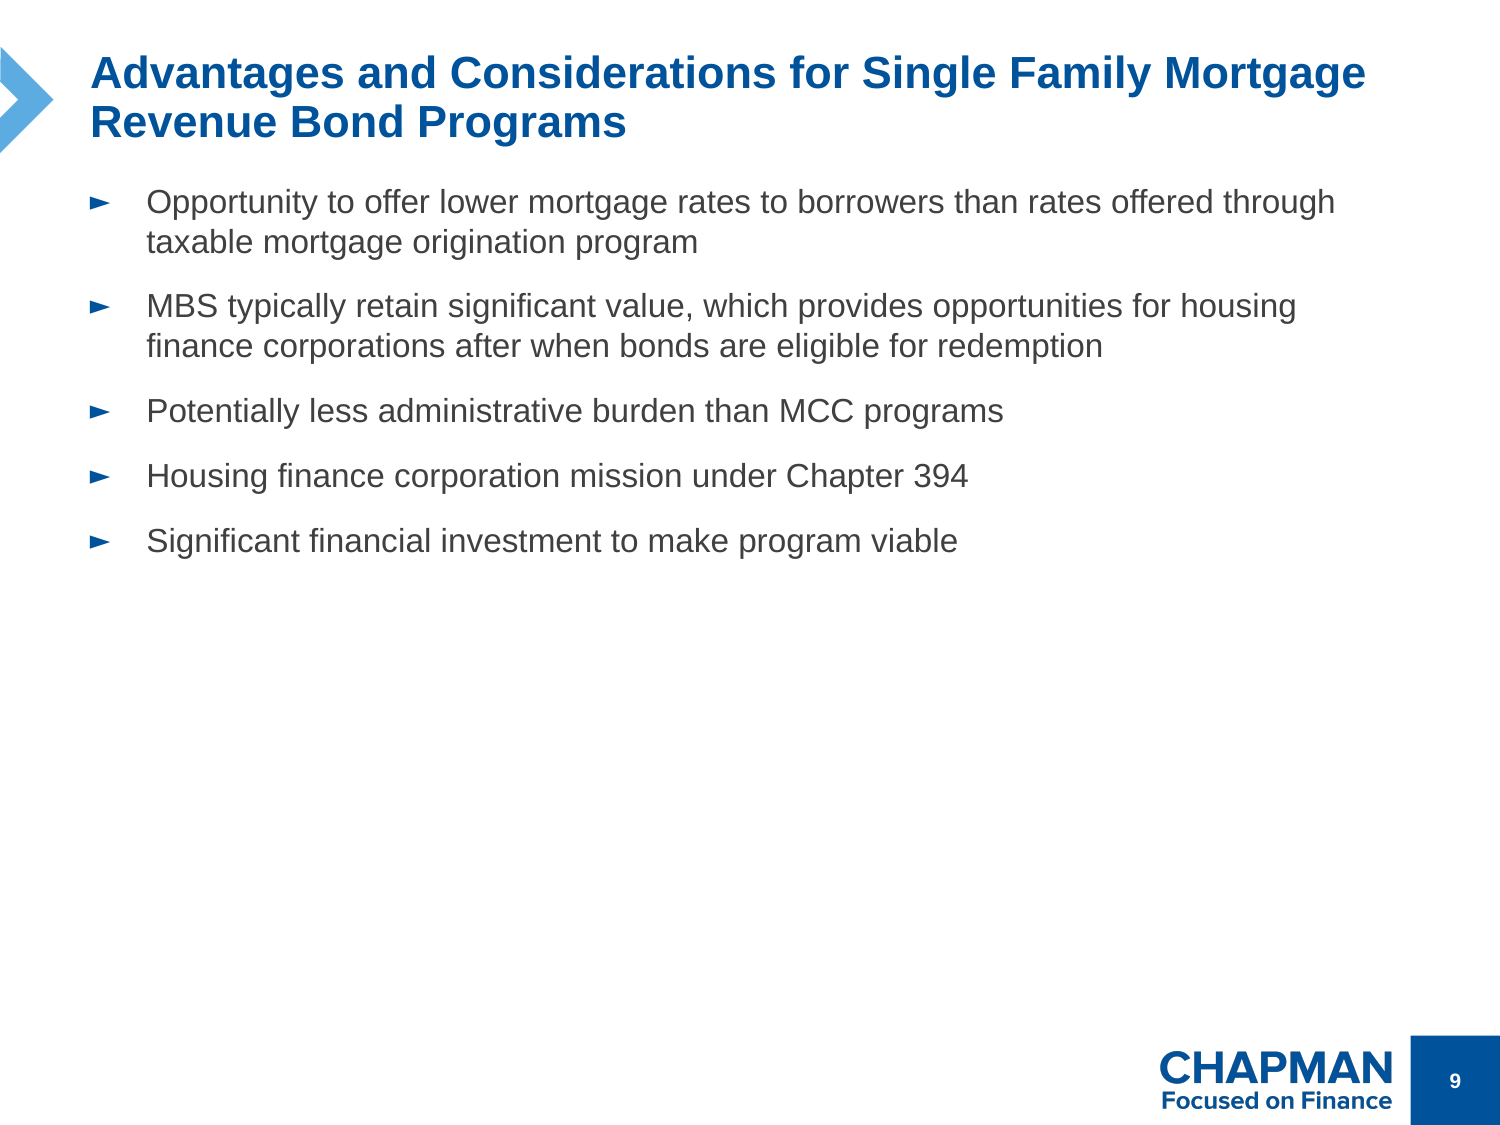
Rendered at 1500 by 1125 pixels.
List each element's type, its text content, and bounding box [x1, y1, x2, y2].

list Opportunity to offer lower mortgage rates to borrowers than rates offered through taxable mortgage origination program MBS typically retain significant value, which provides opportunities for housing finance corporations after when bonds are eligible for redemption Potentially less administrative burden than MCC programs Housing finance corporation mission under Chapter 394 Significant financial investment to make program viable [75, 172, 1425, 934]
picture [1160, 1051, 1392, 1109]
title Advantages and Considerations for Single Family Mortgage Revenue Bond Programs [75, 42, 1425, 155]
